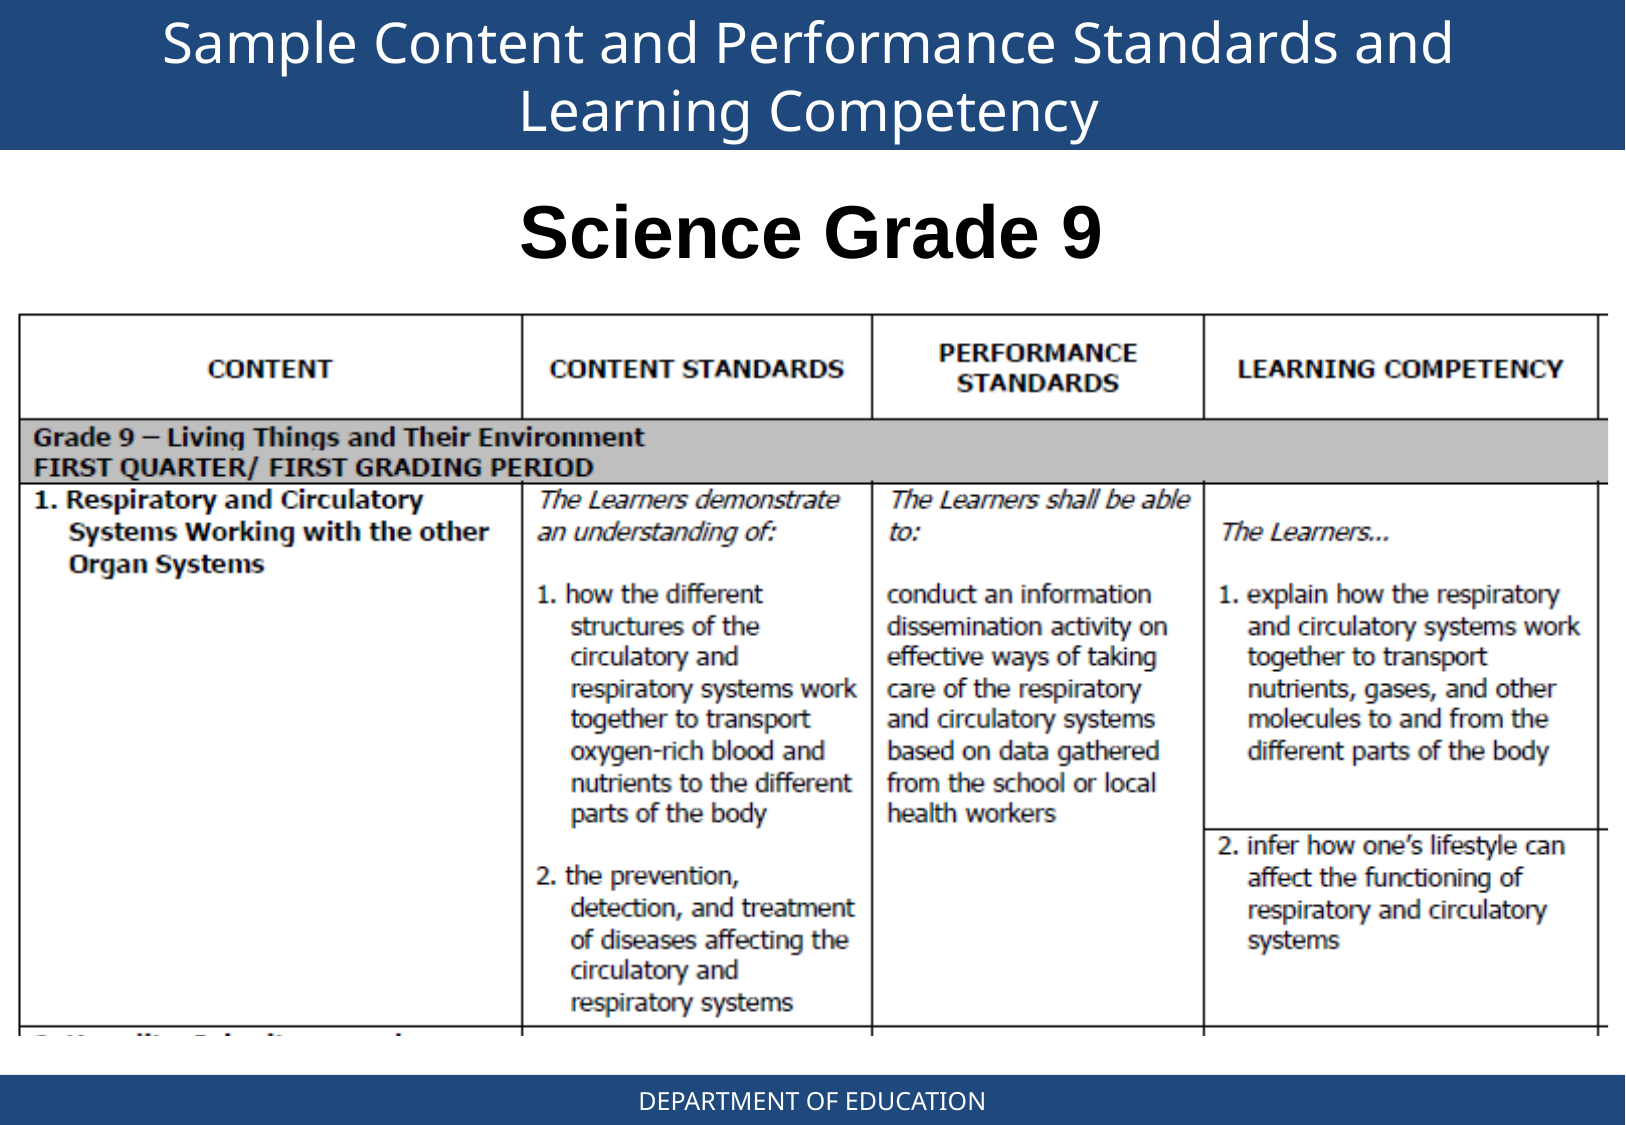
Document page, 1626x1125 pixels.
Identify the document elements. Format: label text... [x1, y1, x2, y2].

text_box [0, 1073, 1625, 1125]
title Sample Content and Performance Standards and Learning Competency [37, 0, 1581, 150]
text_box Science Grade 9 [311, 176, 1312, 282]
picture [0, 308, 1609, 1036]
text_box DEPARTMENT OF EDUCATION [81, 1074, 1544, 1125]
text_box [0, 0, 1625, 152]
